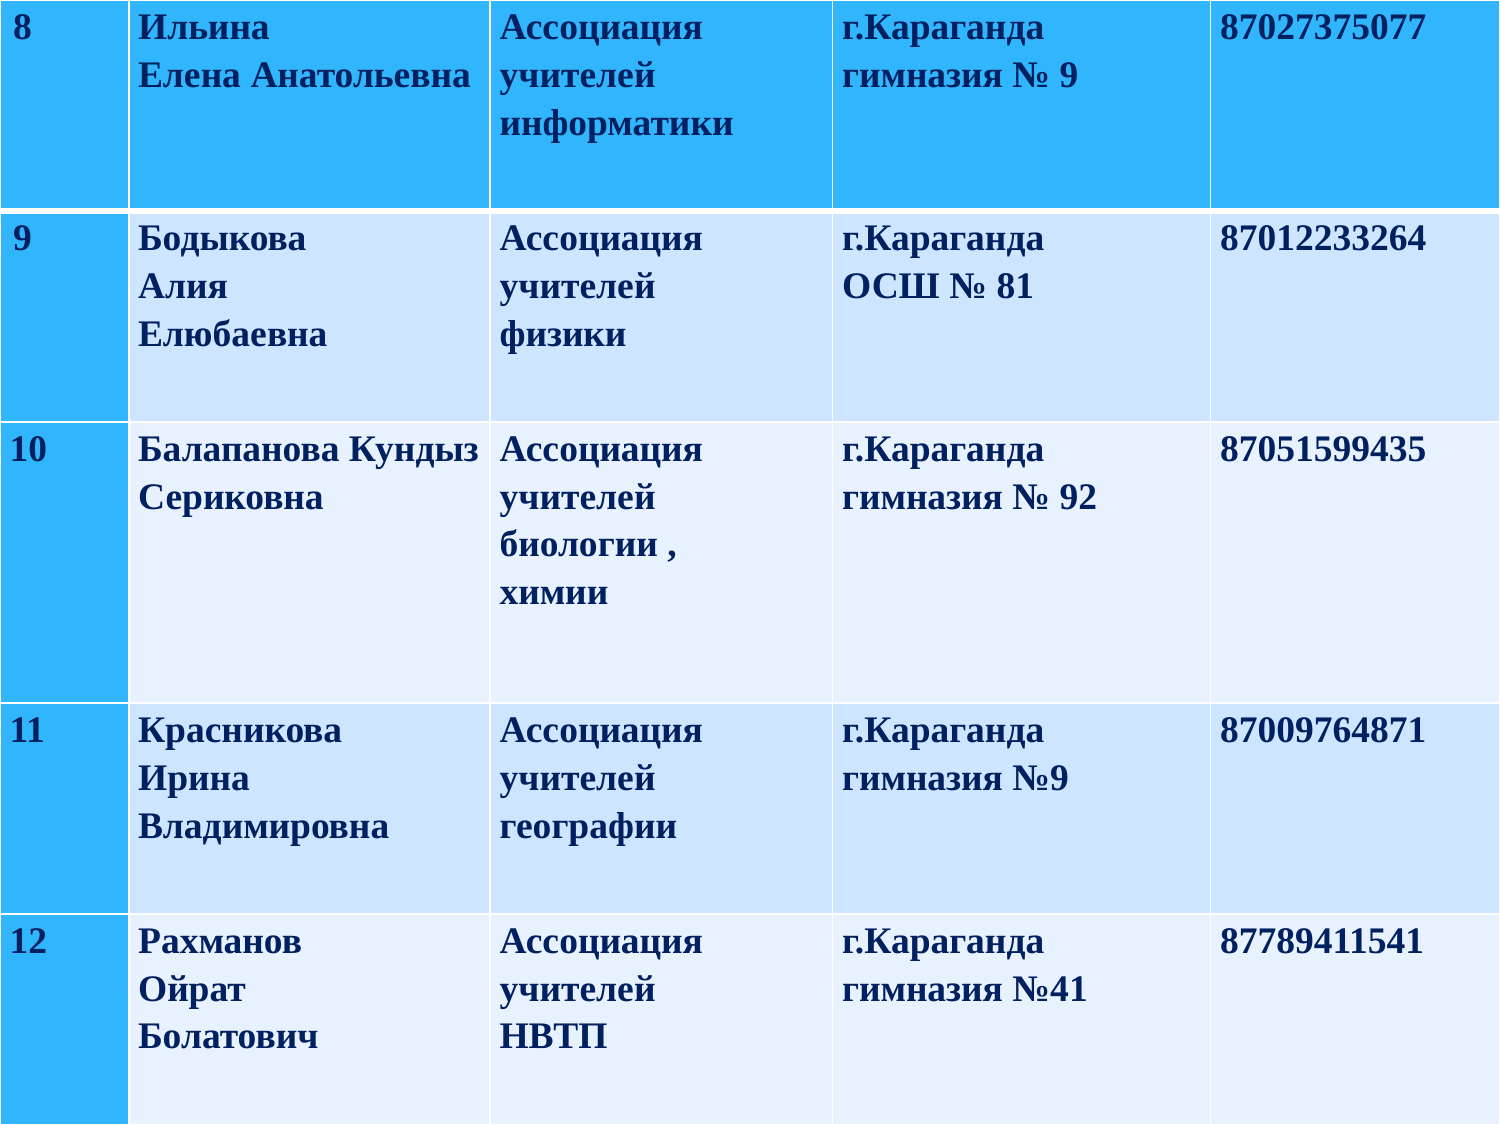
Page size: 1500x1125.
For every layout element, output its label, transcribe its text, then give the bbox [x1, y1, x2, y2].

table_header 87027375077 [1211, 1, 1499, 208]
table_cell Бодыкова Алия Елюбаевна [130, 214, 489, 421]
table_cell Красникова Ирина Владимировна [130, 704, 489, 913]
table_cell 87009764871 [1211, 704, 1499, 913]
table_header Ассоциация учителей информатики [491, 1, 832, 208]
table_cell 12 [1, 915, 128, 1124]
table_cell г.Караганда гимназия № 92 [833, 423, 1210, 702]
table_cell 87789411541 [1211, 915, 1499, 1124]
table_cell Ассоциация учителей географии [491, 704, 832, 913]
table_header Ильина Елена Анатольевна [130, 1, 489, 208]
table_cell Балапанова Кундыз Сериковна [130, 423, 489, 702]
table_cell 11 [1, 704, 128, 913]
table_header г.Караганда гимназия № 9 [833, 1, 1210, 208]
table_cell Ассоциация учителей НВТП [491, 915, 832, 1124]
table_cell 87051599435 [1211, 423, 1499, 702]
table_cell г.Караганда ОСШ № 81 [833, 214, 1210, 421]
table_cell г.Караганда гимназия №41 [833, 915, 1210, 1124]
table_cell г.Караганда гимназия №9 [833, 704, 1210, 913]
table_cell 10 [1, 423, 128, 702]
table_cell Рахманов Ойрат Болатович [130, 915, 489, 1124]
table_cell Ассоциация учителей биологии , химии [491, 423, 832, 702]
table_cell Ассоциация учителей физики [491, 214, 832, 421]
table_cell 87012233264 [1211, 214, 1499, 421]
table_cell 9 [1, 214, 128, 421]
table_header 8 [1, 1, 128, 208]
